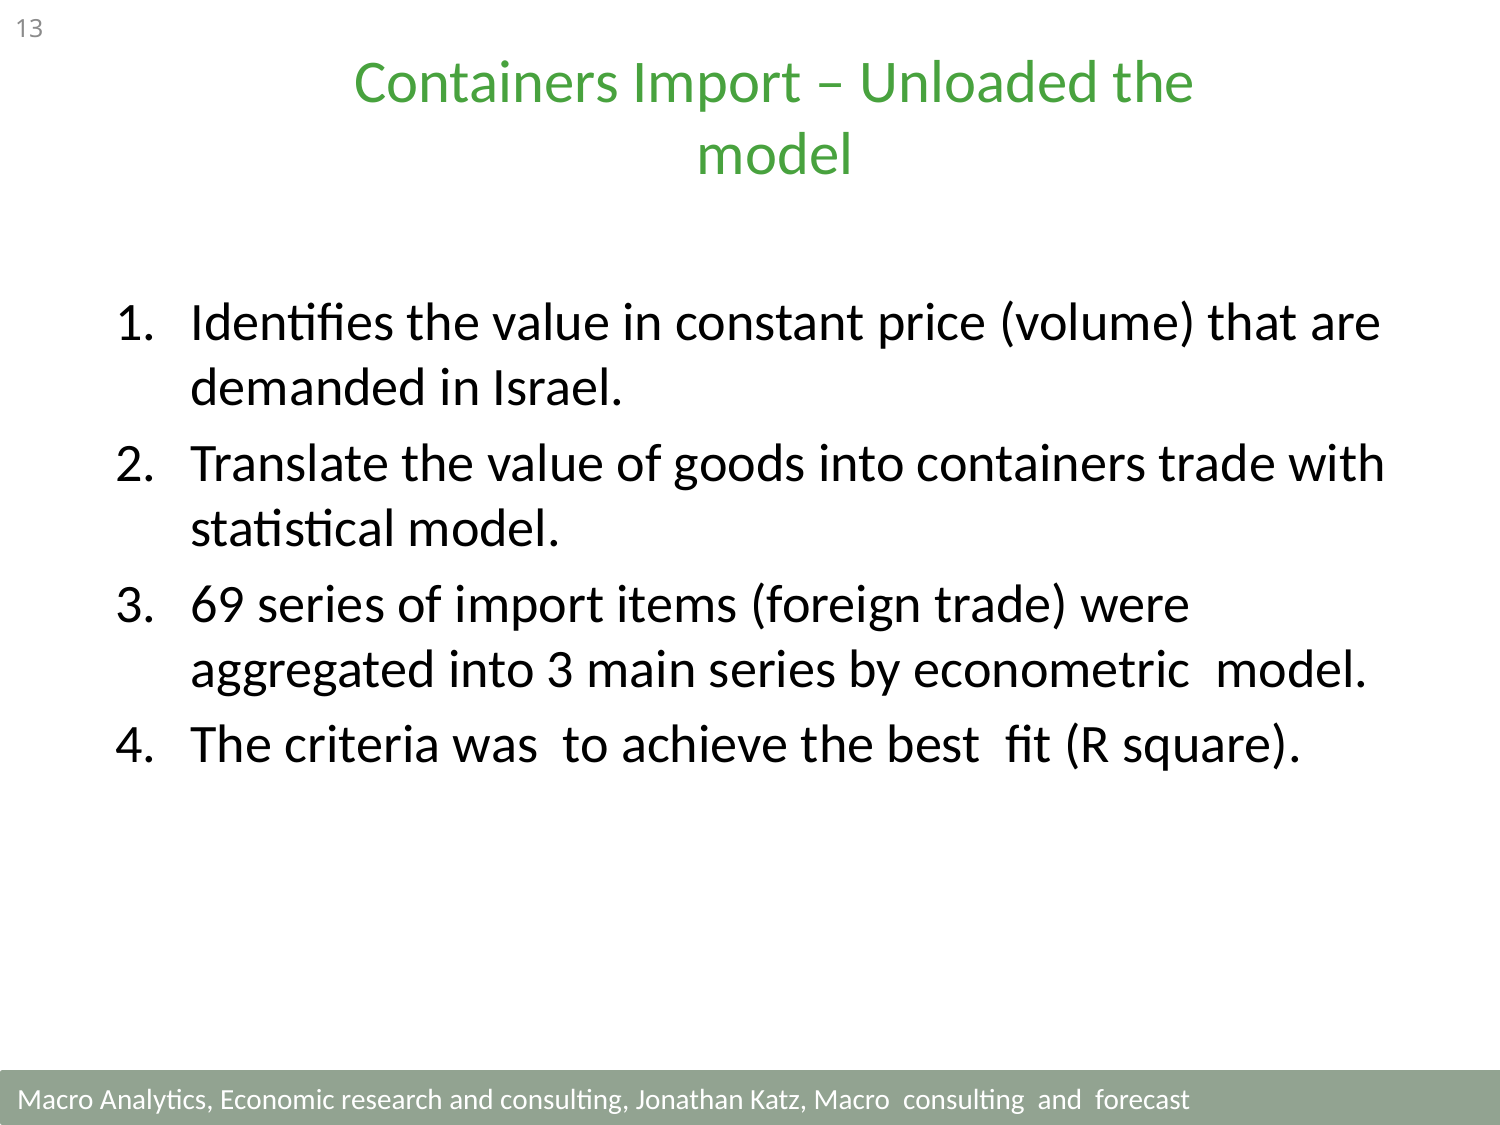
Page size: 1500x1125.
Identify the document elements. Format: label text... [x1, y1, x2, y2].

list Identifies the value in constant price (volume) that are demanded in Israel. Translate the value of goods into containers trade with statistical model. 69 series of import items (foreign trade) were aggregated into 3 main series by econometric model. The criteria was to achieve the best fit (R square). [100, 278, 1451, 858]
title Containers Import – Unloaded the model [273, 33, 1277, 196]
slide_number 13 [0, 0, 350, 60]
